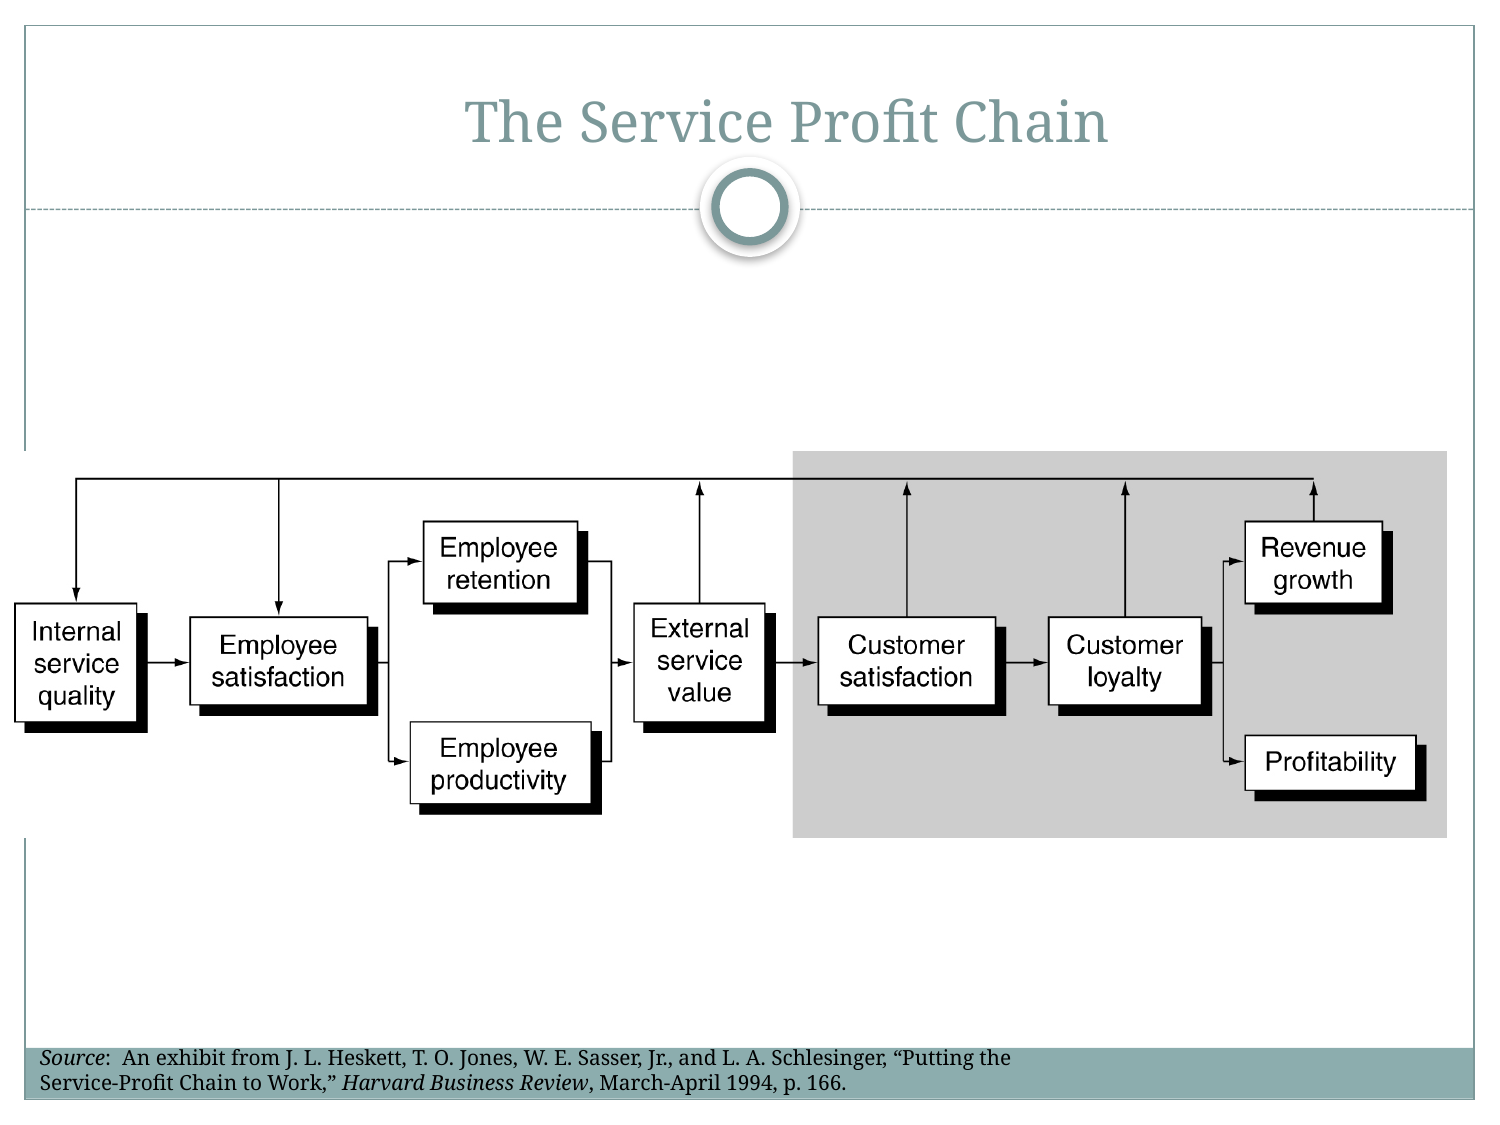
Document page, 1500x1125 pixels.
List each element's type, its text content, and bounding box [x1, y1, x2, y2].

title The Service Profit Chain [225, 75, 1350, 163]
text_box Source: An exhibit from J. L. Heskett, T. O. Jones, W. E. Sasser, Jr., and L. A. Schlesinger, “Putting the Service-Profit Chain to Work,” Harvard Business Review, March-April 1994, p. 166. [24, 1037, 1037, 1103]
text_box Figure 12.5 [18, 93, 278, 261]
picture [13, 451, 1448, 838]
